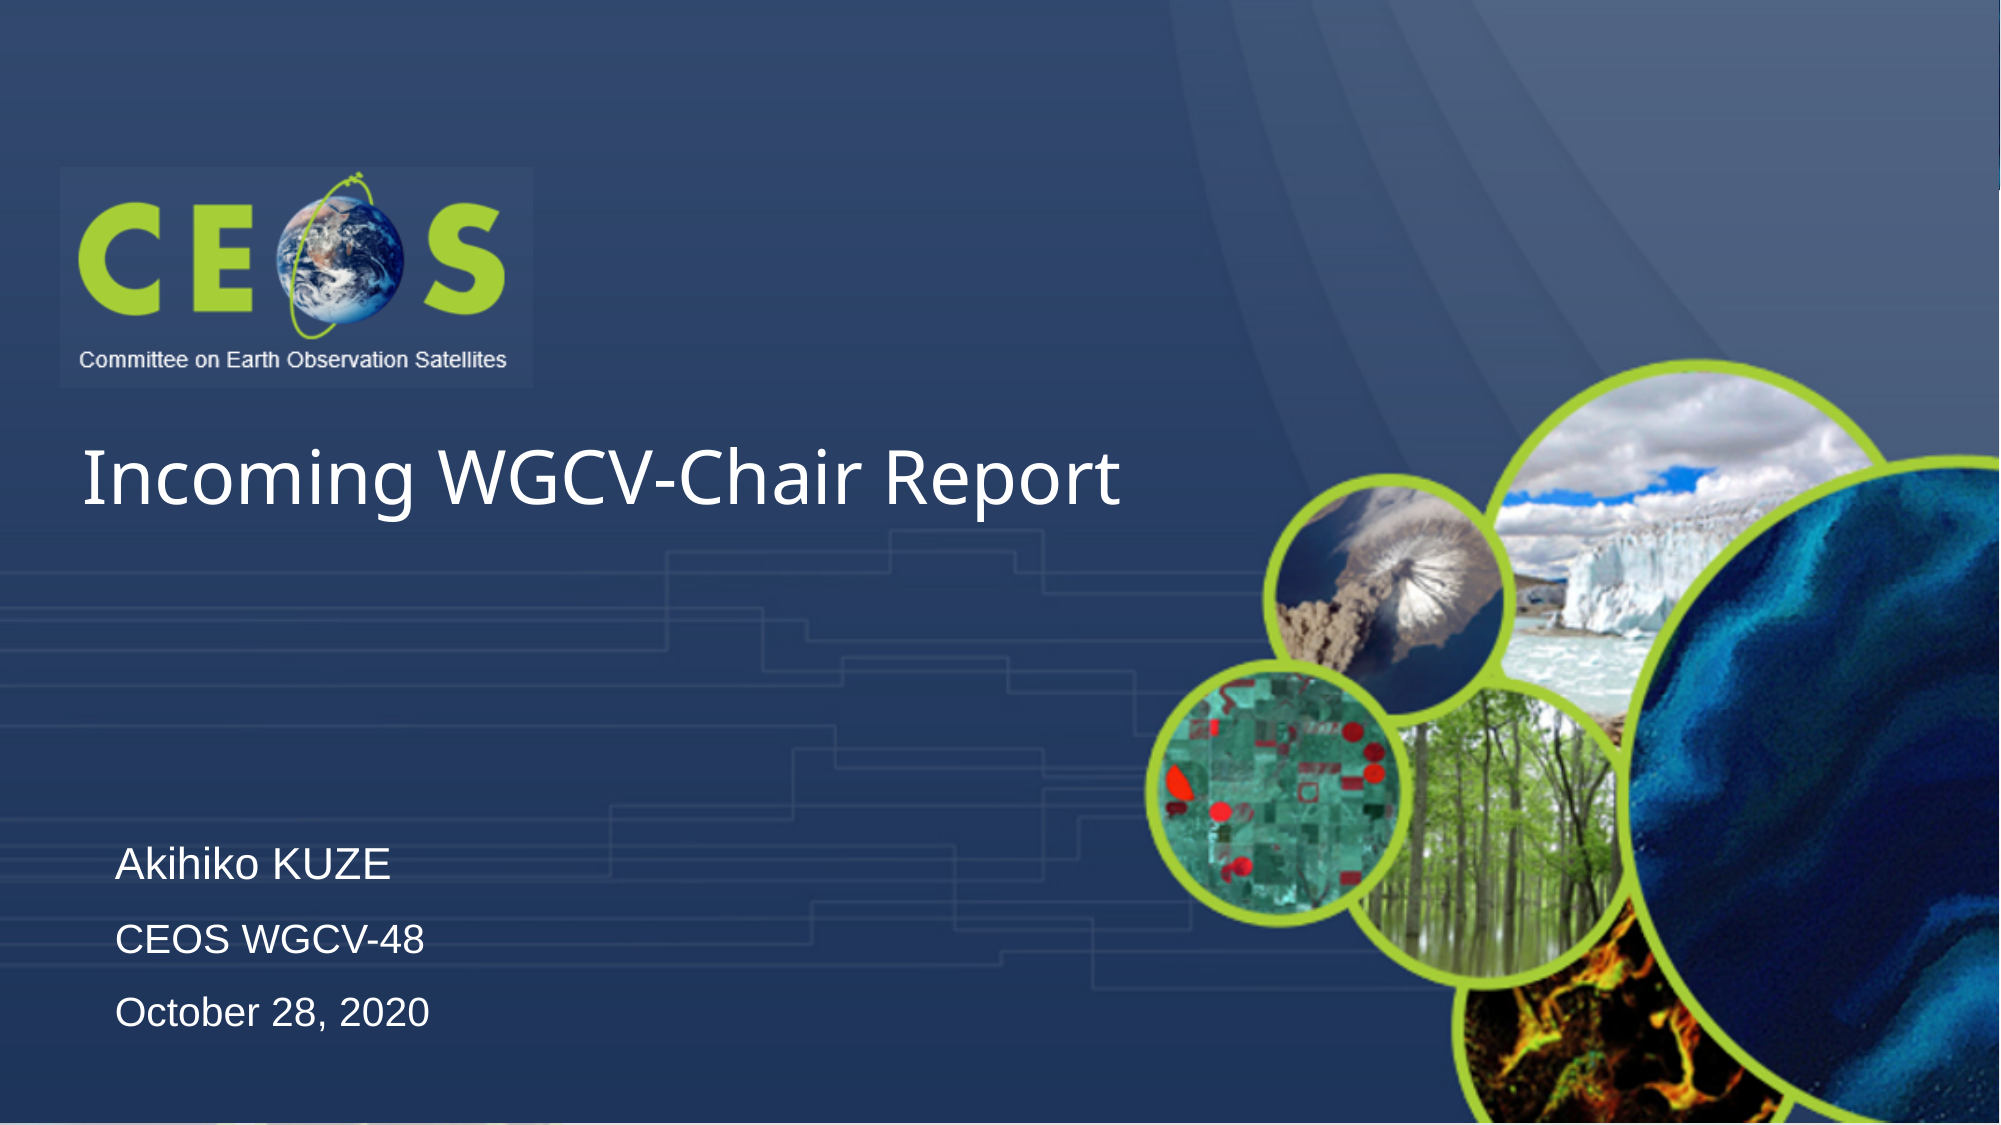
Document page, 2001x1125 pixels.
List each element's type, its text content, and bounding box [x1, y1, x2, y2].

picture [0, 0, 2001, 1125]
subtitle Akihiko KUZE CEOS WGCV-48 October 28, 2020 [99, 800, 899, 1044]
title Incoming WGCV-Chair Report [67, 408, 1170, 528]
